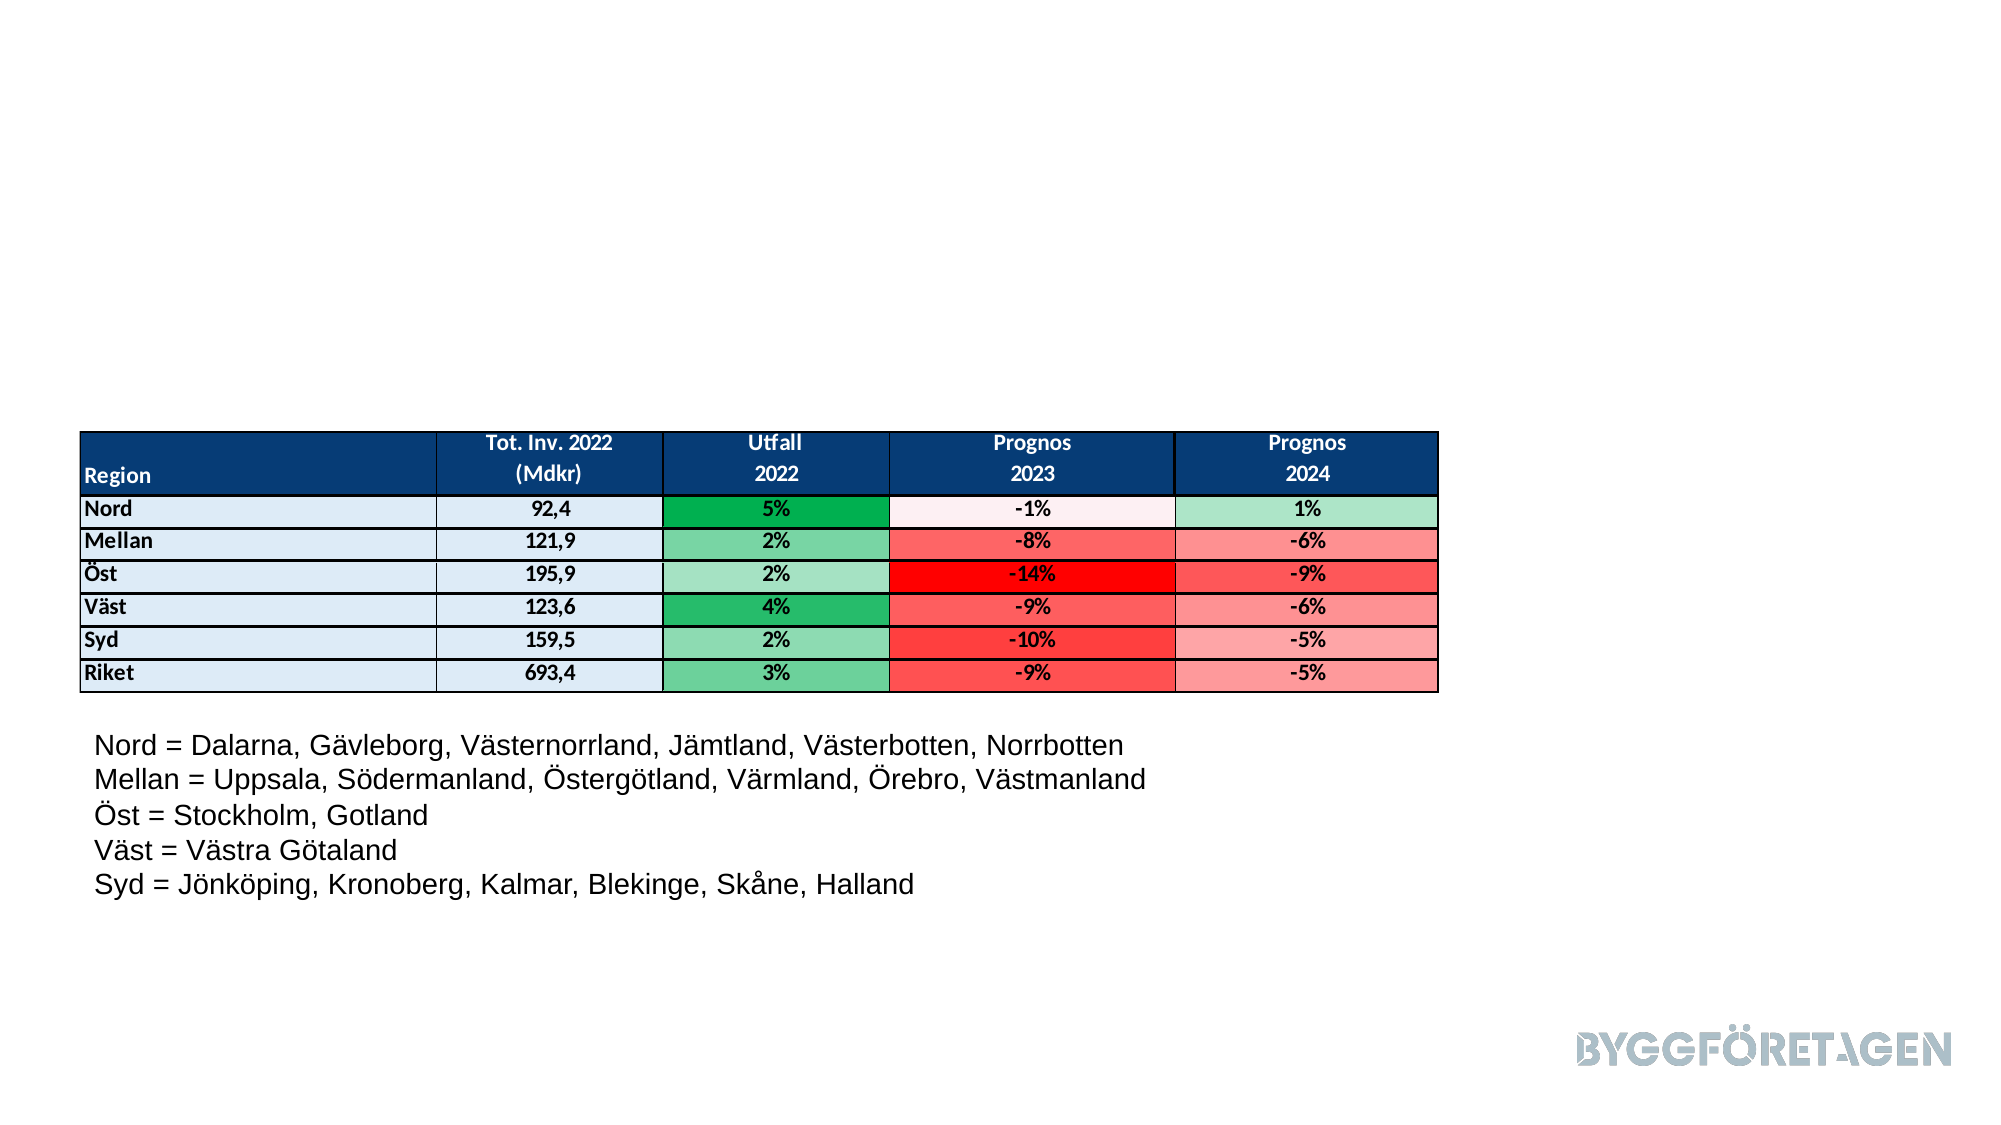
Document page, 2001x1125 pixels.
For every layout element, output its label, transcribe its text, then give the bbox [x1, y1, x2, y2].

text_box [79, 431, 1441, 694]
text_box Nord = Dalarna, Gävleborg, Västernorrland, Jämtland, Västerbotten, Norrbotten Mellan = Uppsala, Södermanland, Östergötland, Värmland, Örebro, Västmanland Öst = Stockholm, Gotland Väst = Västra Götaland Syd = Jönköping, Kronoberg, Kalmar, Blekinge, Skåne, Halland [79, 718, 1206, 909]
picture [1577, 1024, 1951, 1066]
